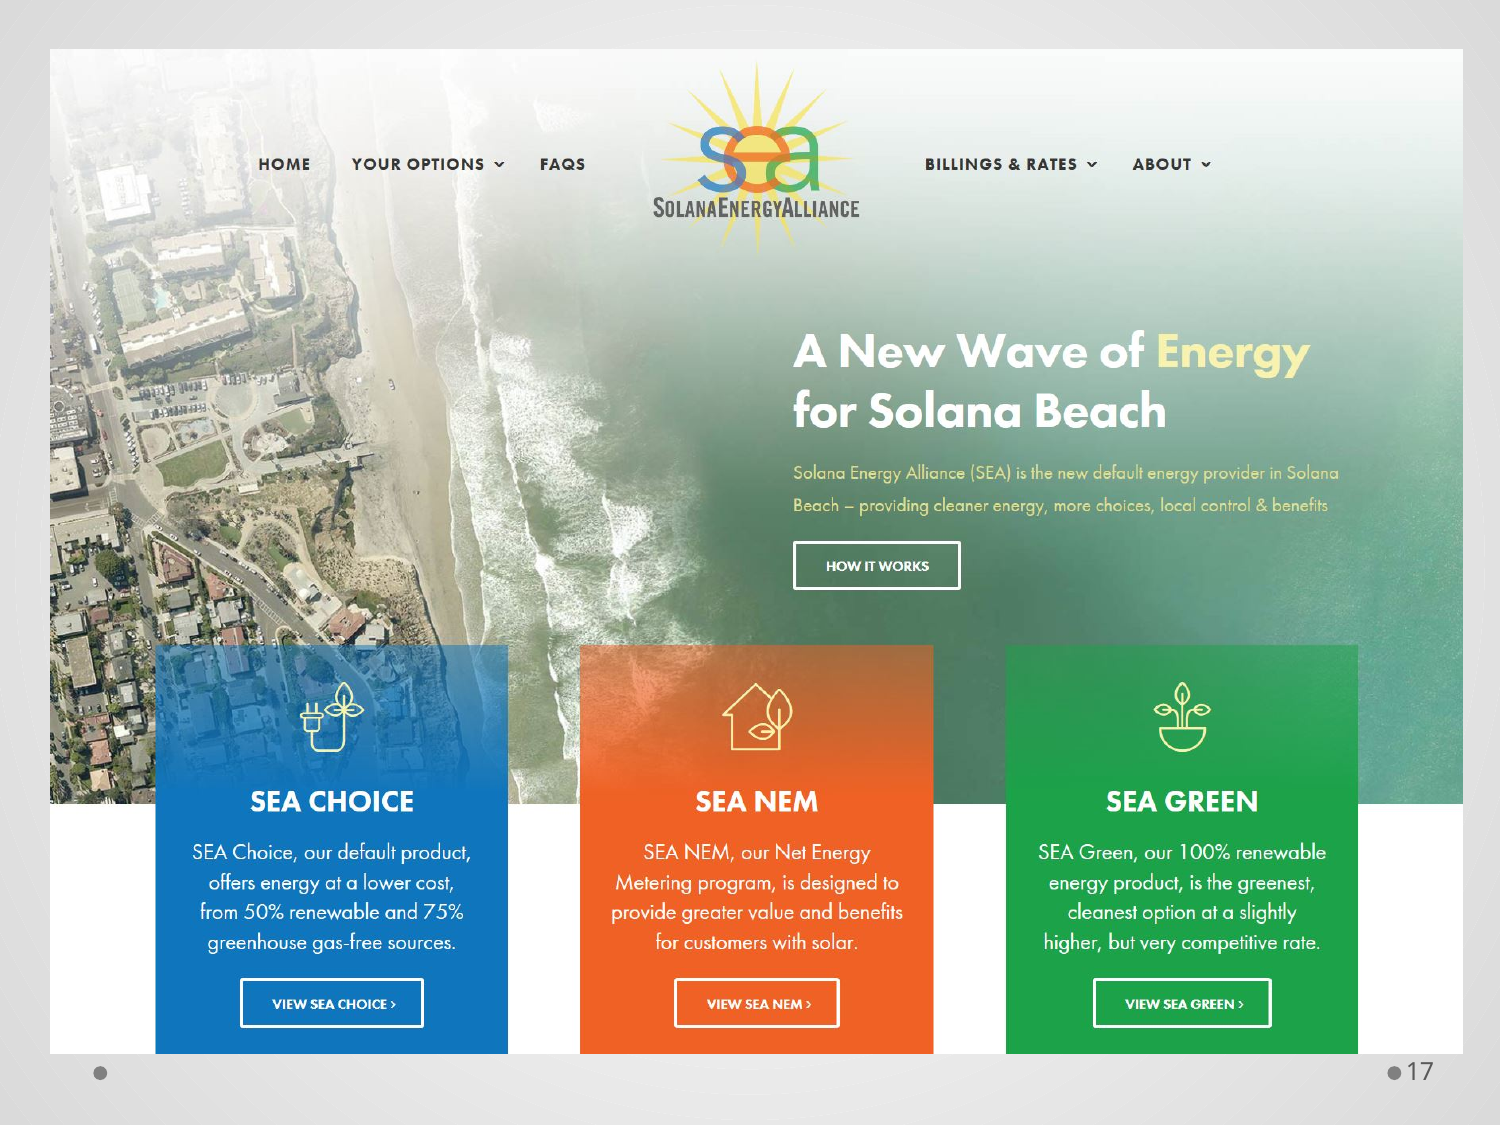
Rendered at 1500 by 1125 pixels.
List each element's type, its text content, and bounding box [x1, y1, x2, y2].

slide_number 17 [1401, 1042, 1494, 1103]
picture [49, 49, 1464, 1055]
